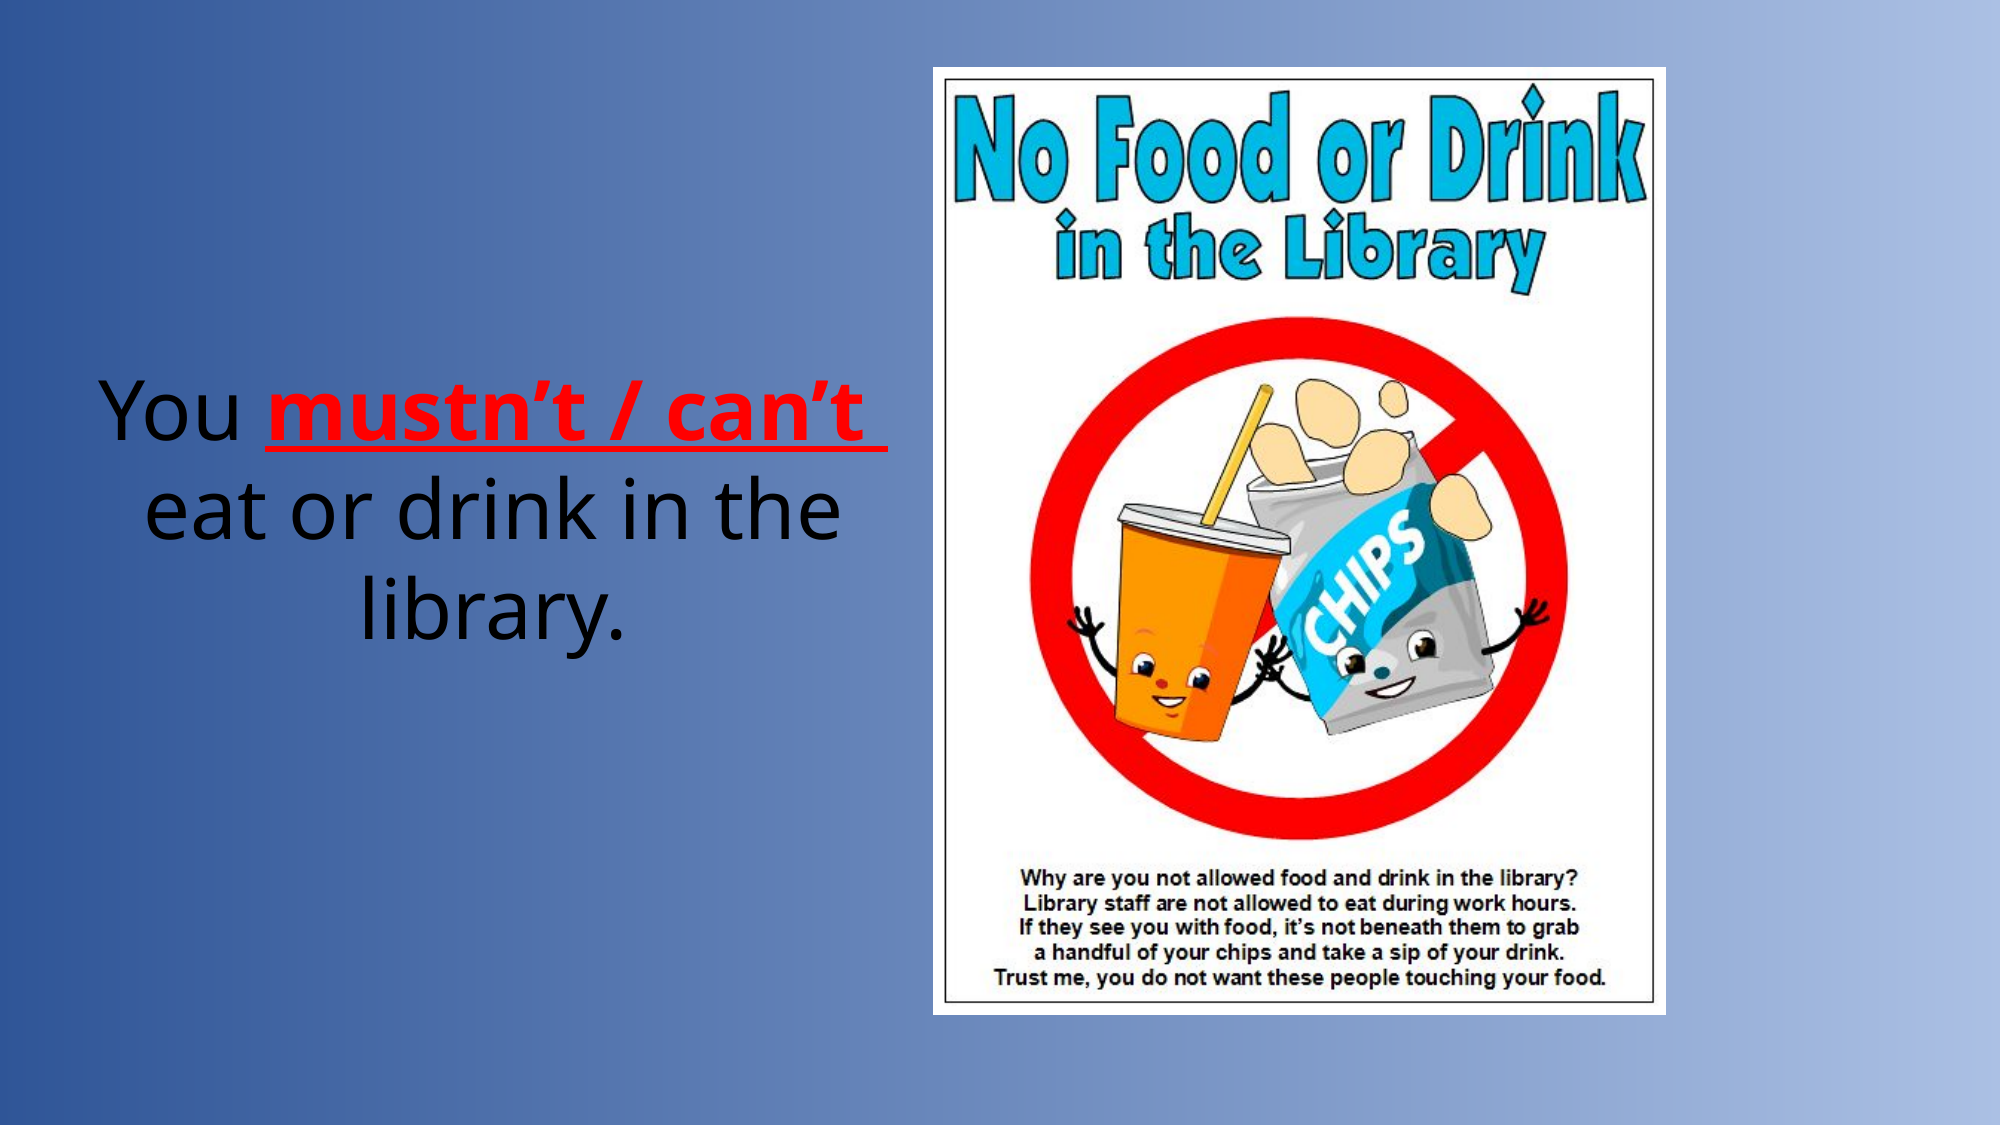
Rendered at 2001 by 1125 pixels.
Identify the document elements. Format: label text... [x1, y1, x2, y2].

text_box You mustn’t / can’t eat or drink in the library. [82, 349, 905, 665]
picture [933, 67, 1666, 1015]
